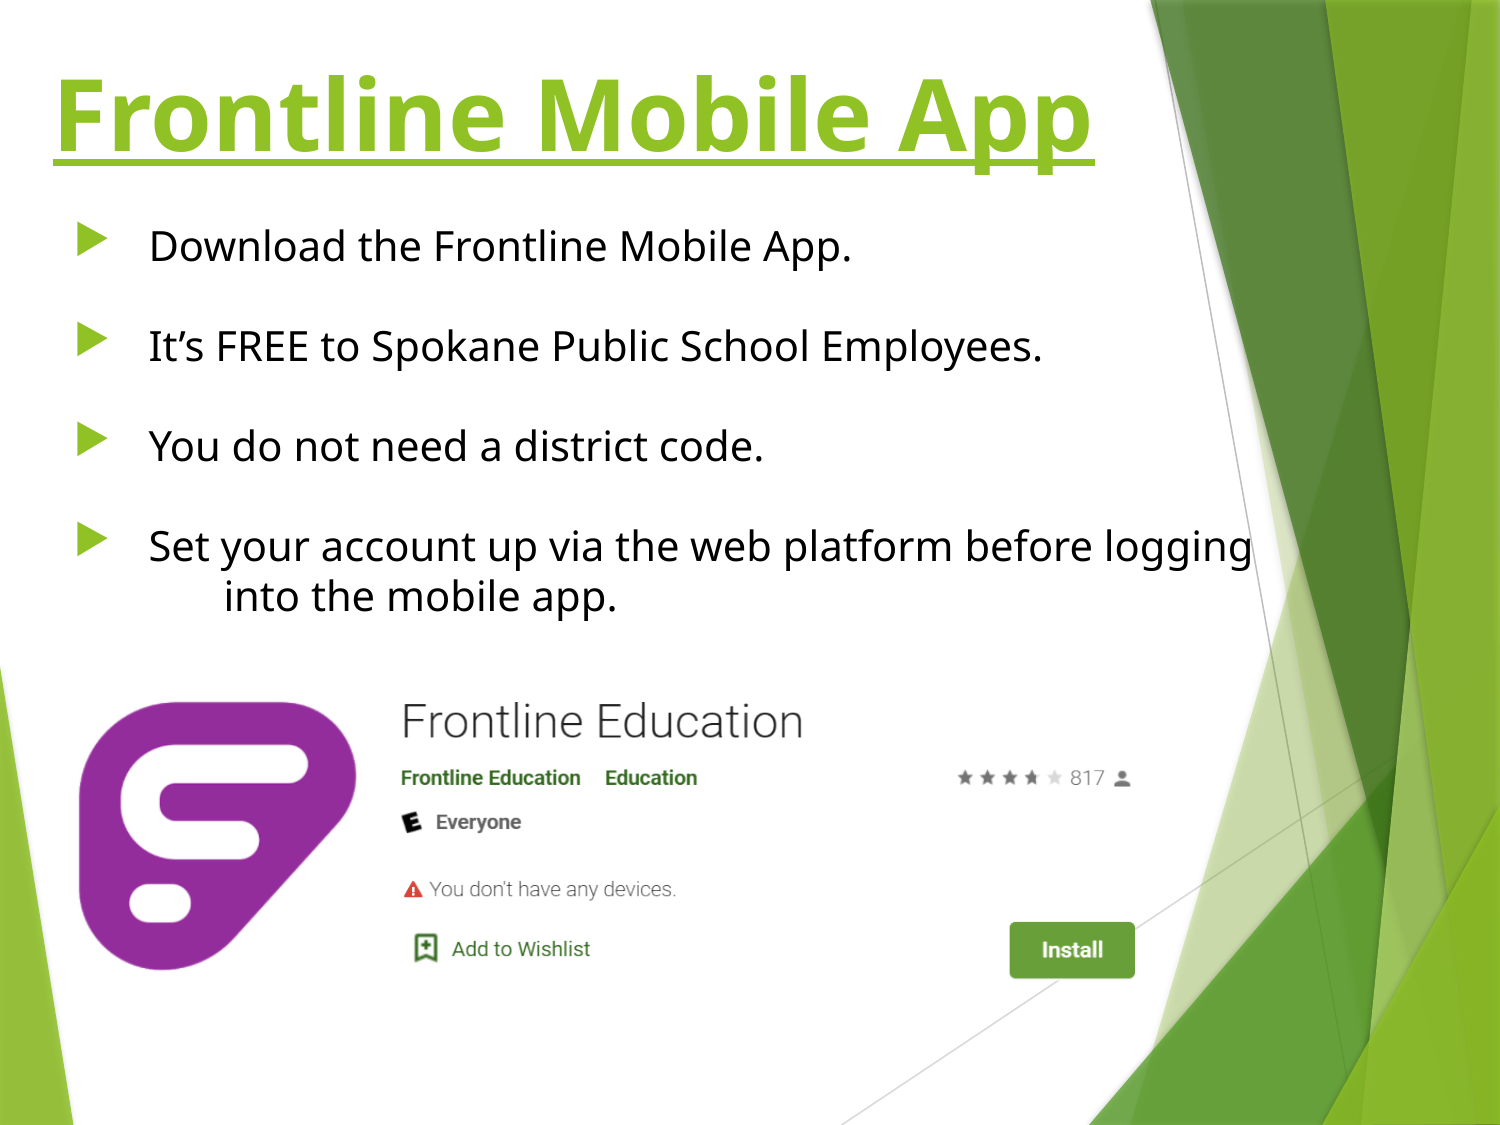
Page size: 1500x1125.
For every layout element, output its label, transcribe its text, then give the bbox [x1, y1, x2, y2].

title Frontline Mobile App [37, 43, 1163, 169]
text_box Download the Frontline Mobile App. It’s FREE to Spokane Public School Employees. You do not need a district code. Set your account up via the web platform before logging into the mobile app. [58, 212, 1435, 628]
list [62, 661, 1167, 1031]
